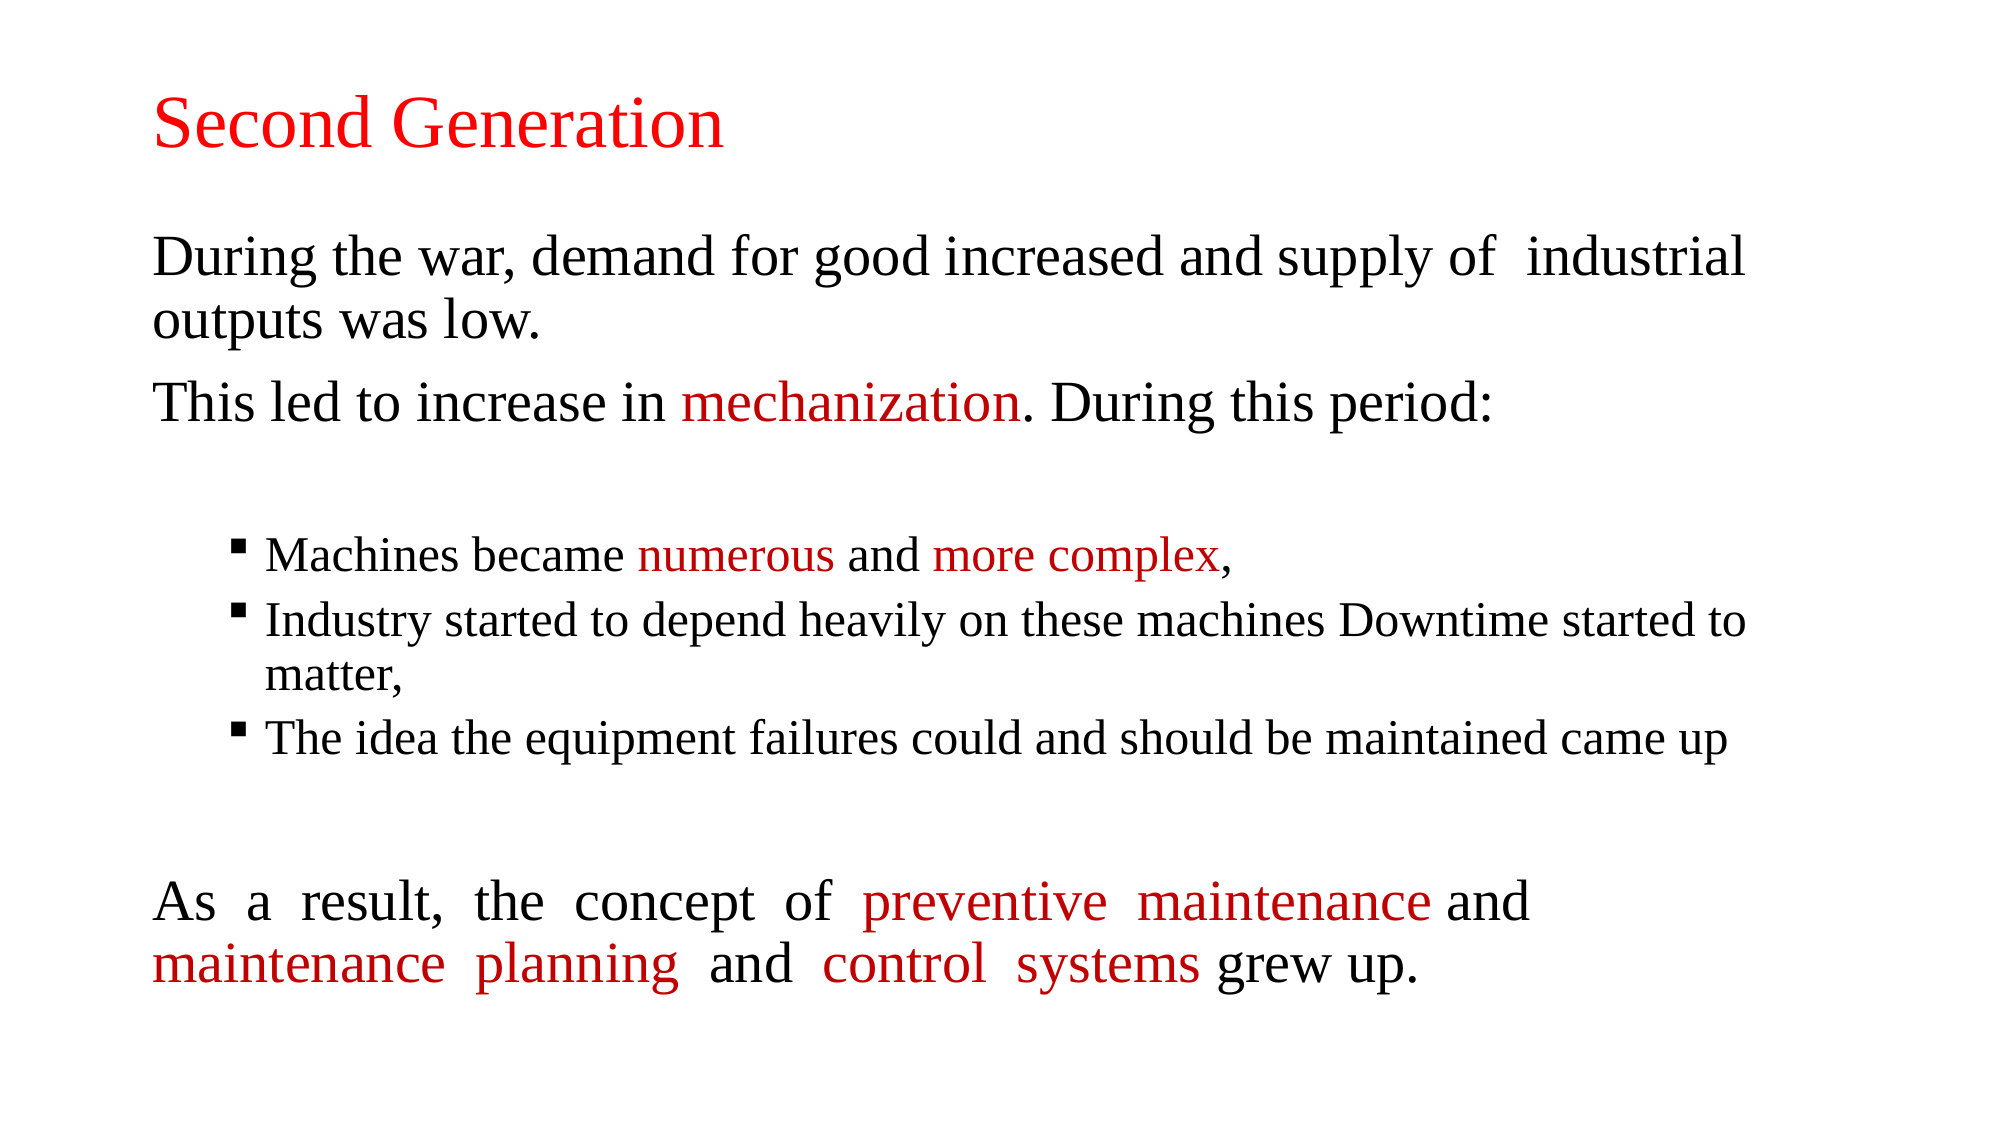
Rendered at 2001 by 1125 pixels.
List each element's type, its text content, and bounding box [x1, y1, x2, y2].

list During the war, demand for good increased and supply of industrial outputs was low. This led to increase in mechanization. During this period: Machines became numerous and more complex, Industry started to depend heavily on these machines Downtime started to matter, The idea the equipment failures could and should be maintained came up As a result, the concept of preventive maintenance and maintenance planning and control systems grew up. [137, 217, 1863, 1076]
title Second Generation [137, 29, 1863, 217]
